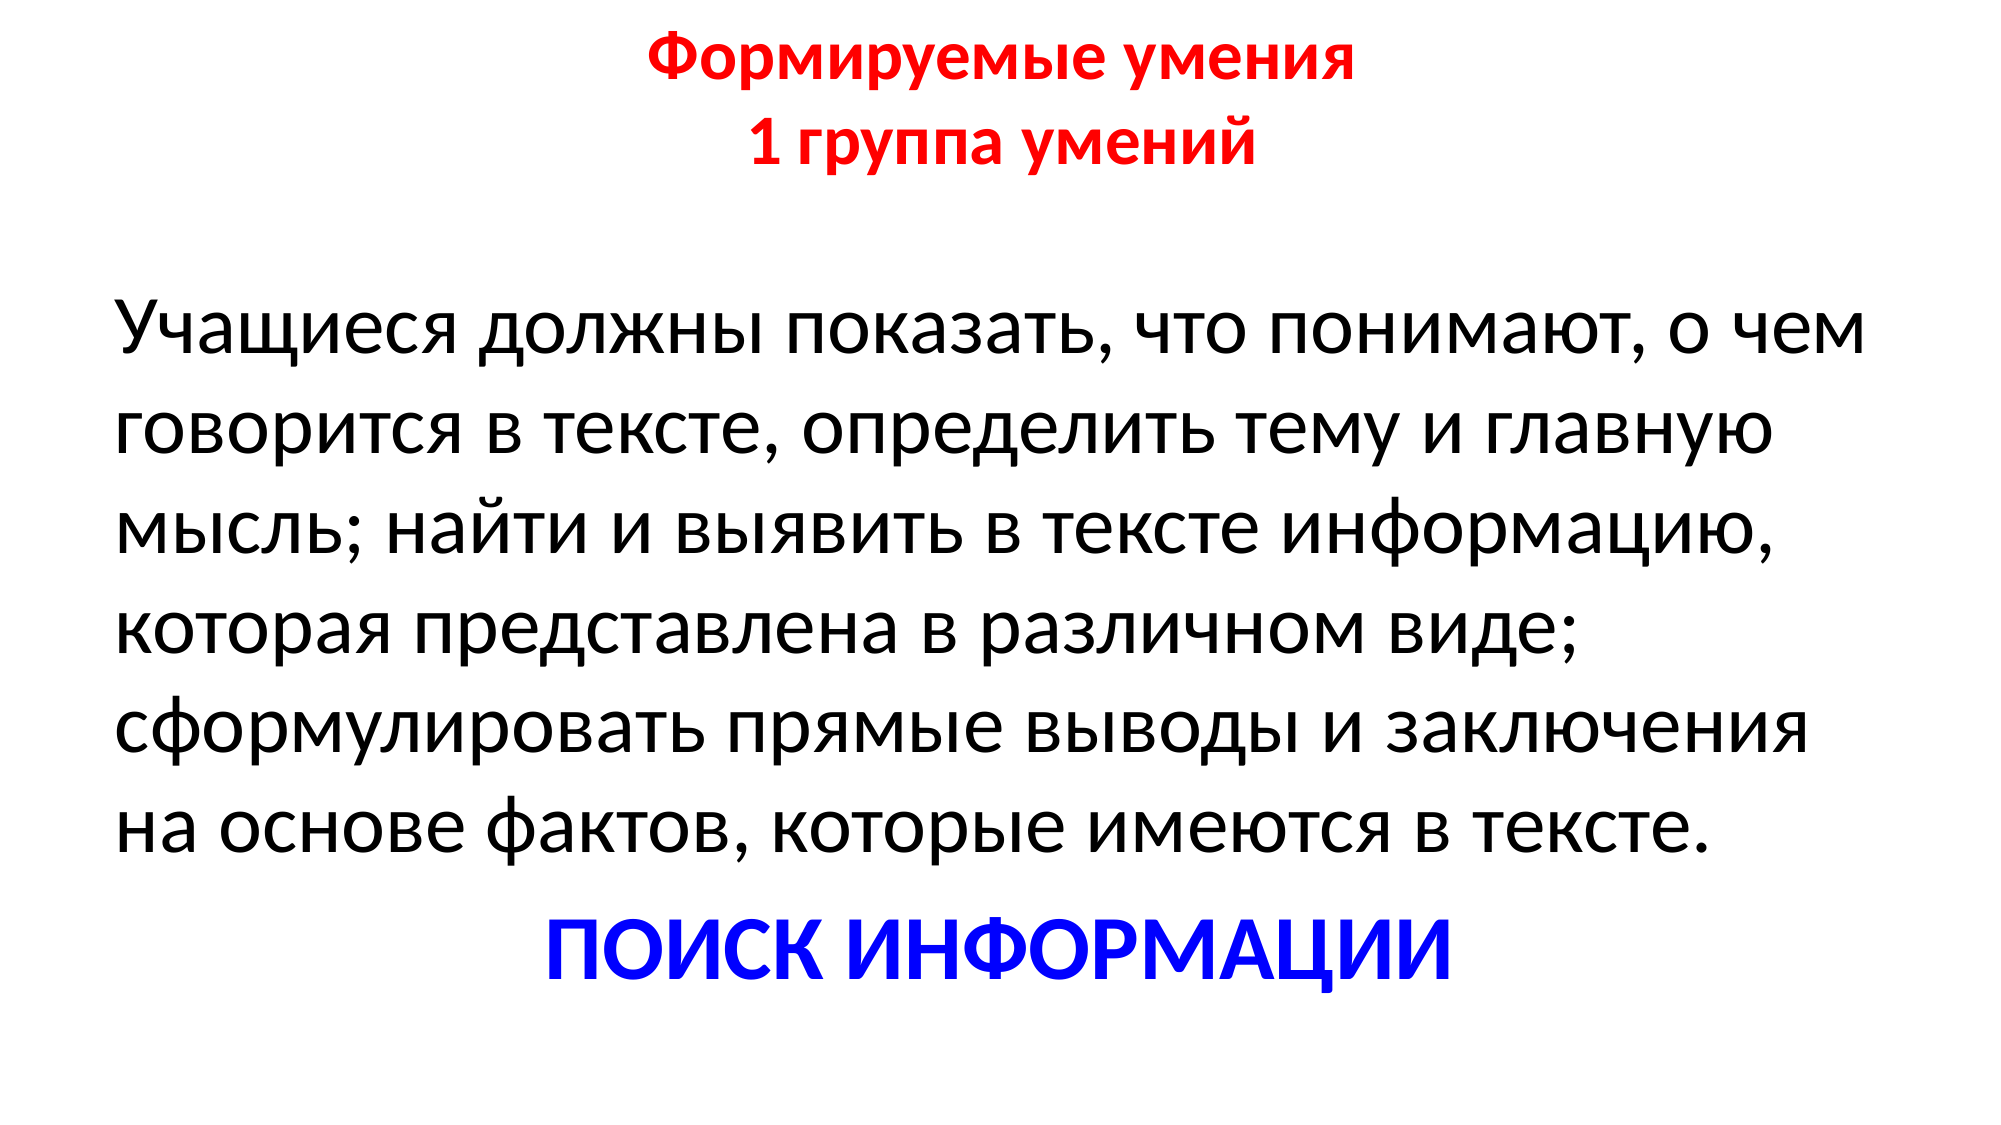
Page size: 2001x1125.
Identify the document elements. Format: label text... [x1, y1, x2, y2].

title Формируемые умения 1 группа умений [102, 0, 1903, 188]
list Учащиеся должны показать, что понимают, о чем говорится в тексте, определить тему и главную мысль; найти и выявить в тексте информацию, которая представлена в различном виде; сформулировать прямые выводы и заключения на основе фактов, которые имеются в тексте. ПОИСК ИНФОРМАЦИИ [99, 262, 1900, 1125]
